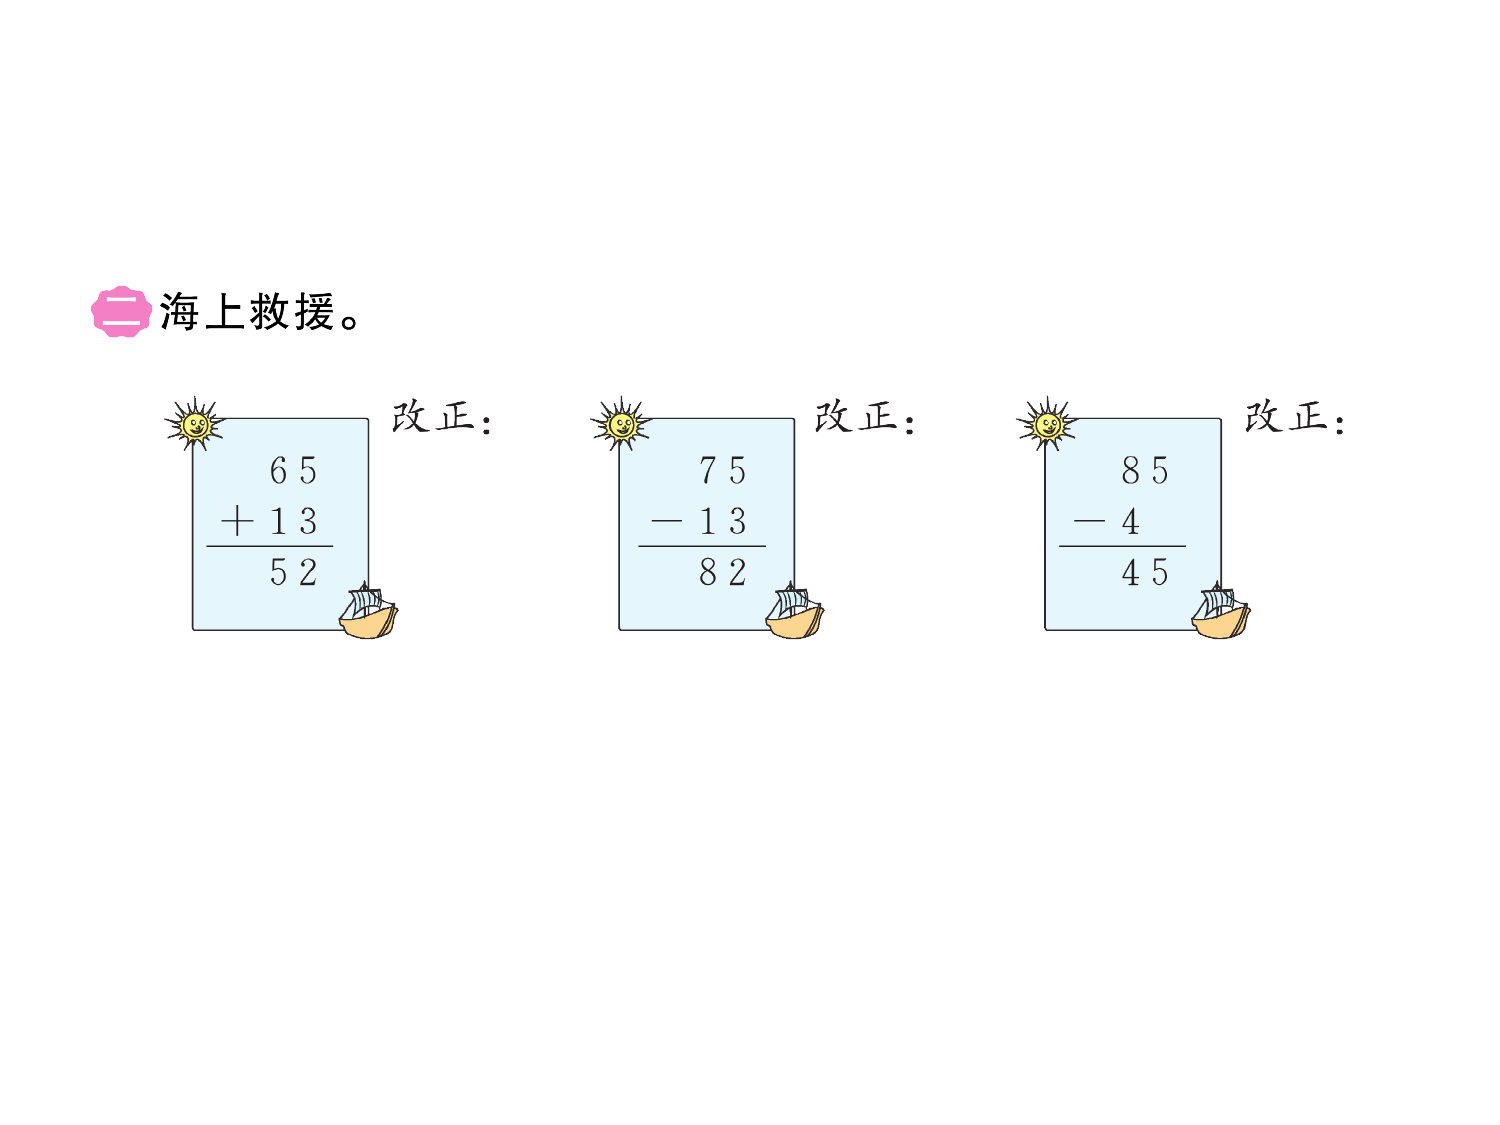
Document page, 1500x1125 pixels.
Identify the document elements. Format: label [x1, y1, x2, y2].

picture [88, 273, 1500, 676]
